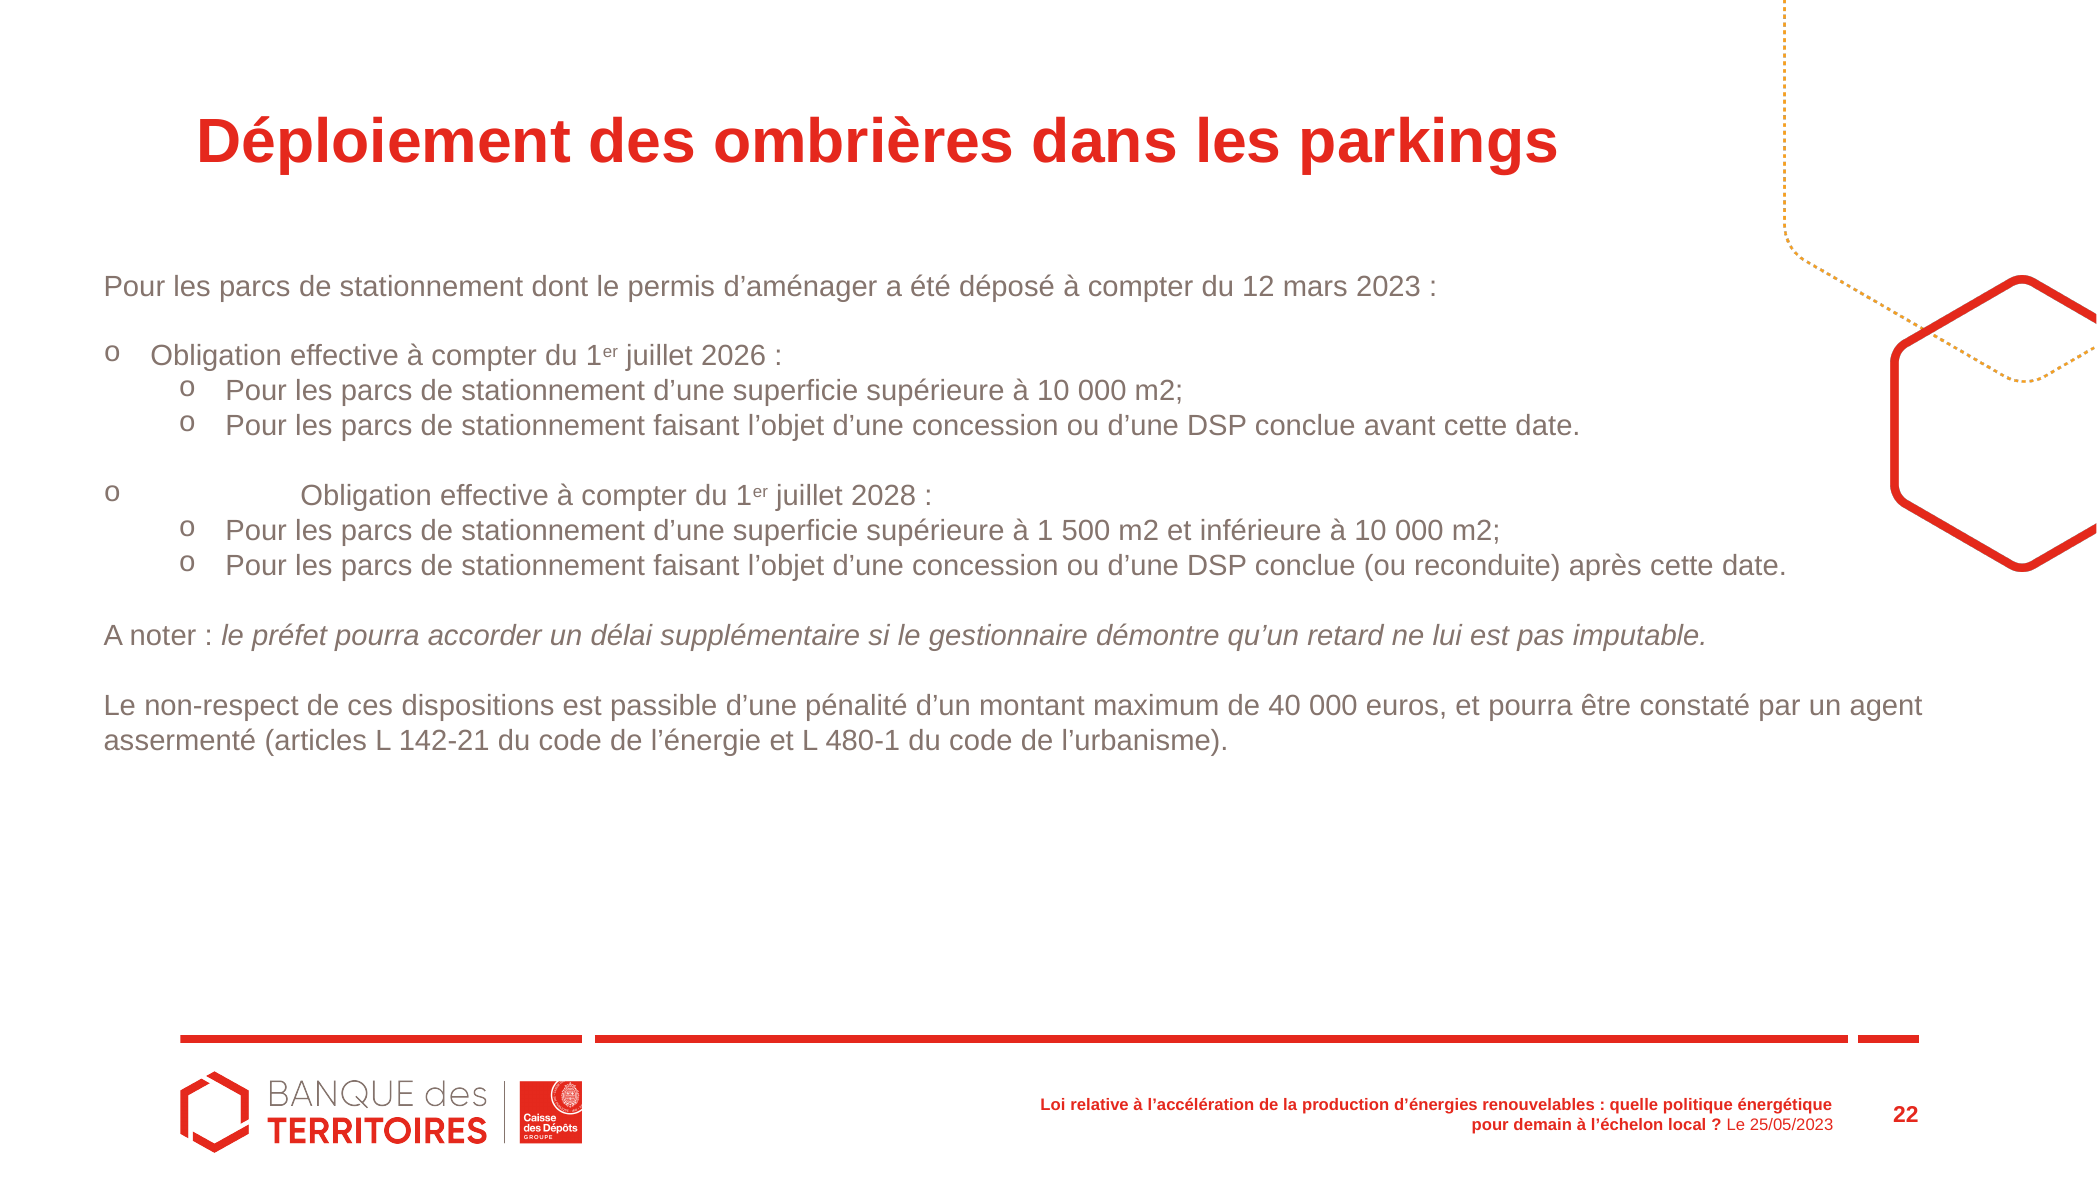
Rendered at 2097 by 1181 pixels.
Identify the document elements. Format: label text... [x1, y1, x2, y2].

picture [1783, 0, 2097, 572]
picture [180, 1089, 582, 1153]
footer Loi relative à l’accélération de la production d’énergies renouvelables : quelle politique énergétique pour demain à l’échelon local ? Le 25/05/2023 [1021, 1099, 1848, 1129]
slide_number 22 [1848, 1098, 1934, 1129]
text_box Pour les parcs de stationnement dont le permis d’aménager a été déposé à compter du 12 mars 2023 : Obligation effective à compter du 1er juillet 2026 : Pour les parcs de stationnement d’une superficie supérieure à 10 000 m2; Pour les parcs de stationnement faisant l’objet d’une concession ou d’une DSP conclue avant cette date. Obligation effective à compter du 1er juillet 2028 : Pour les parcs de stationnement d’une superficie supérieure à 1 500 m2 et inférieure à 10 000 m2; Pour les parcs de stationnement faisant l’objet d’une concession ou d’une DSP conclue (ou reconduite) après cette date. A noter : le préfet pourra accorder un délai supplémentaire si le gestionnaire démontre qu’un retard ne lui est pas imputable. Le non-respect de ces dispositions est passible d’une pénalité d’un montant maximum de 40 000 euros, et pourra être constaté par un agent assermenté (articles L 142-21 du code de l’énergie et L 480-1 du code de l’urbanisme). [88, 189, 2008, 1089]
title Déploiement des ombrières dans les parkings [163, 100, 1764, 178]
